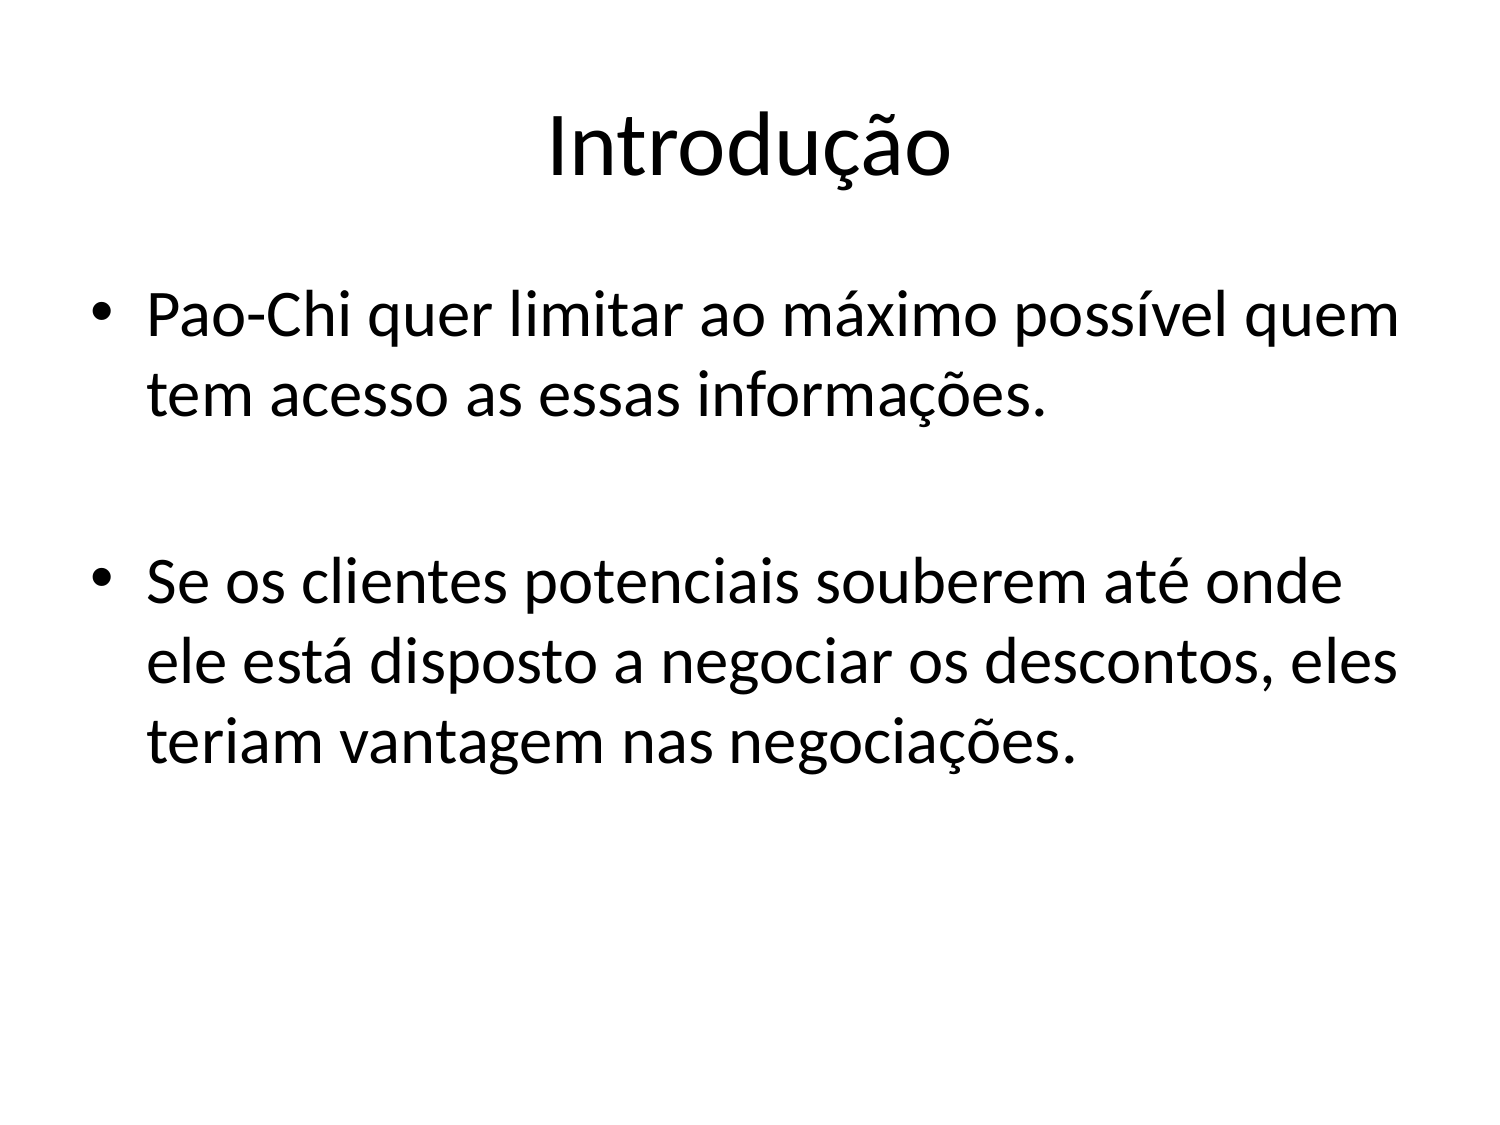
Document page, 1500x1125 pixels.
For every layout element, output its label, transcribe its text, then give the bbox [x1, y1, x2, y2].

list Pao-Chi quer limitar ao máximo possível quem tem acesso as essas informações. Se os clientes potenciais souberem até onde ele está disposto a negociar os descontos, eles teriam vantagem nas negociações. [75, 262, 1425, 1005]
title Introdução [75, 45, 1425, 233]
